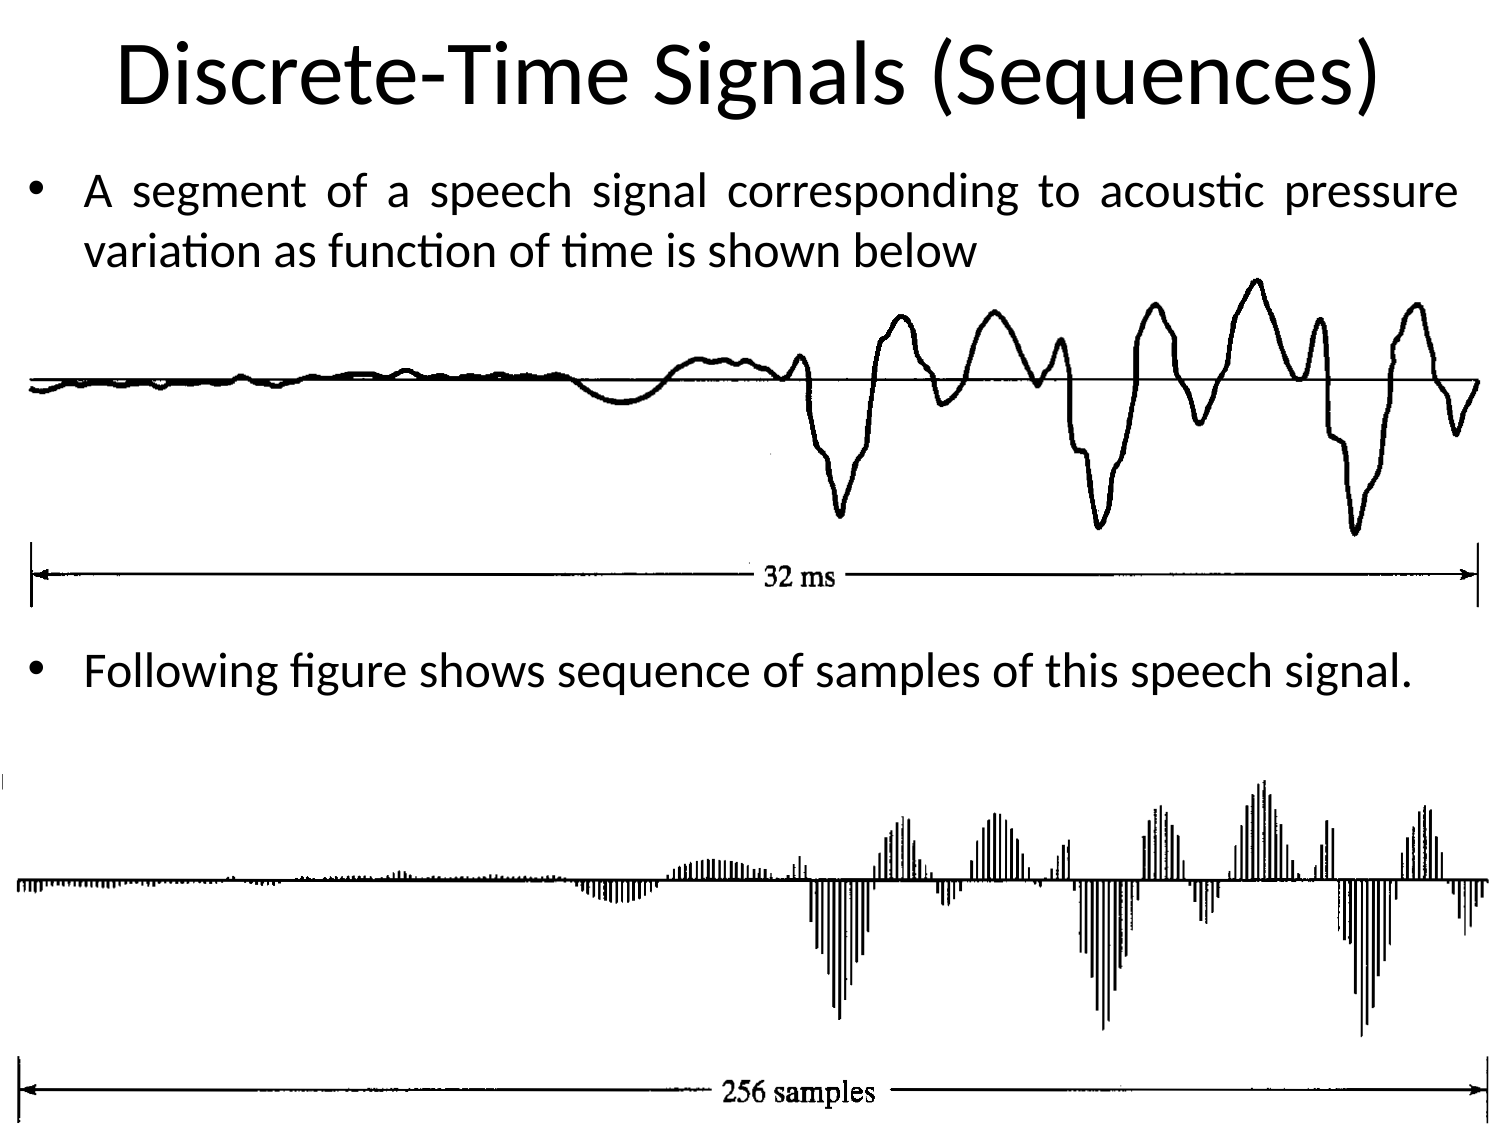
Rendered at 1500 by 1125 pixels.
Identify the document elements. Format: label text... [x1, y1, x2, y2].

title Discrete-Time Signals (Sequences) [75, 0, 1425, 136]
picture [2, 774, 1494, 1125]
picture [22, 274, 1500, 613]
list A segment of a speech signal corresponding to acoustic pressure variation as function of time is shown below Following figure shows sequence of samples of this speech signal. [12, 149, 1475, 773]
